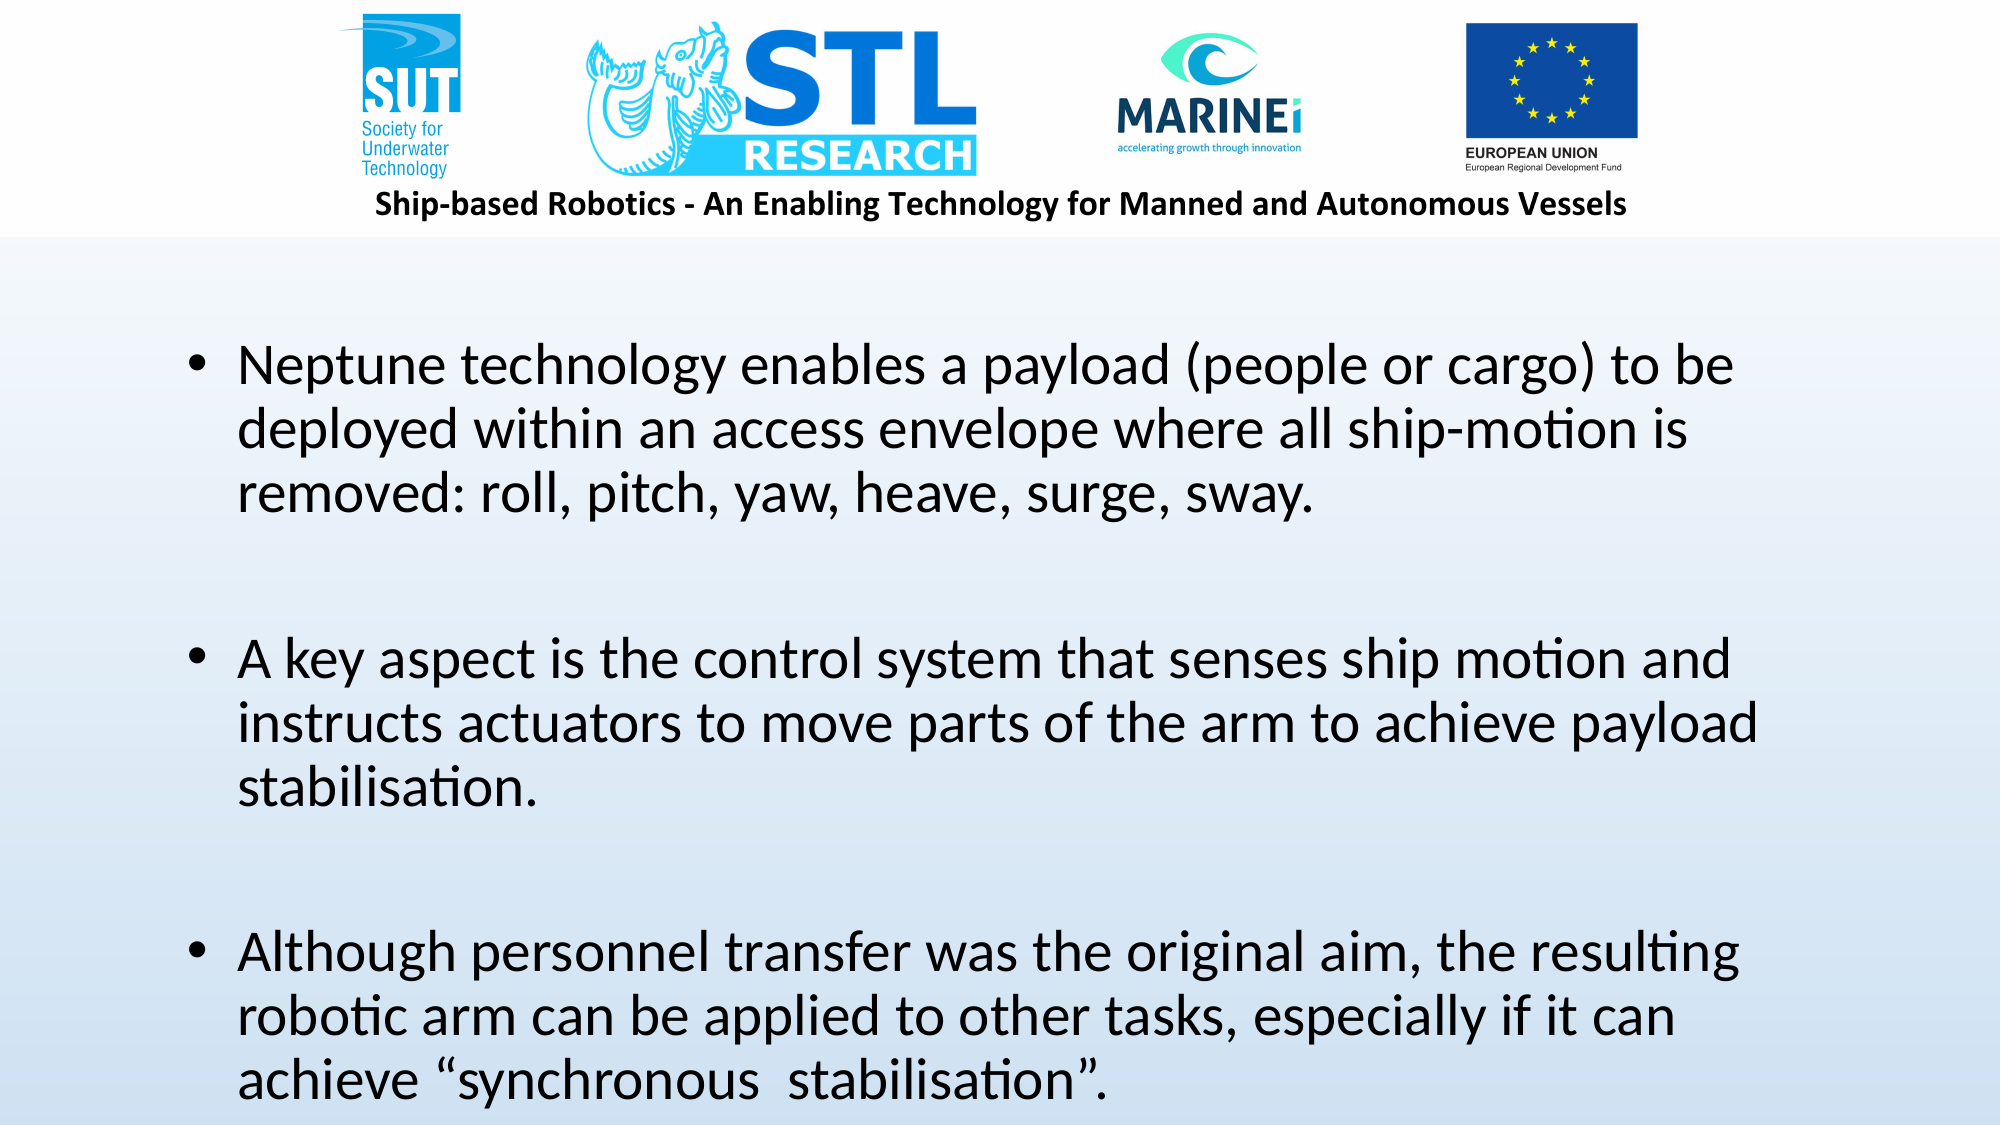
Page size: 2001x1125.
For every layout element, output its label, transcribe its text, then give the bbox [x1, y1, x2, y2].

picture [0, 0, 2000, 237]
subtitle Neptune technology enables a payload (people or cargo) to be deployed within an access envelope where all ship-motion is removed: roll, pitch, yaw, heave, surge, sway. A key aspect is the control system that senses ship motion and instructs actuators to move parts of the arm to achieve payload stabilisation. Although personnel transfer was the original aim, the resulting robotic arm can be applied to other tasks, especially if it can achieve “synchronous stabilisation”. [171, 237, 1828, 1125]
